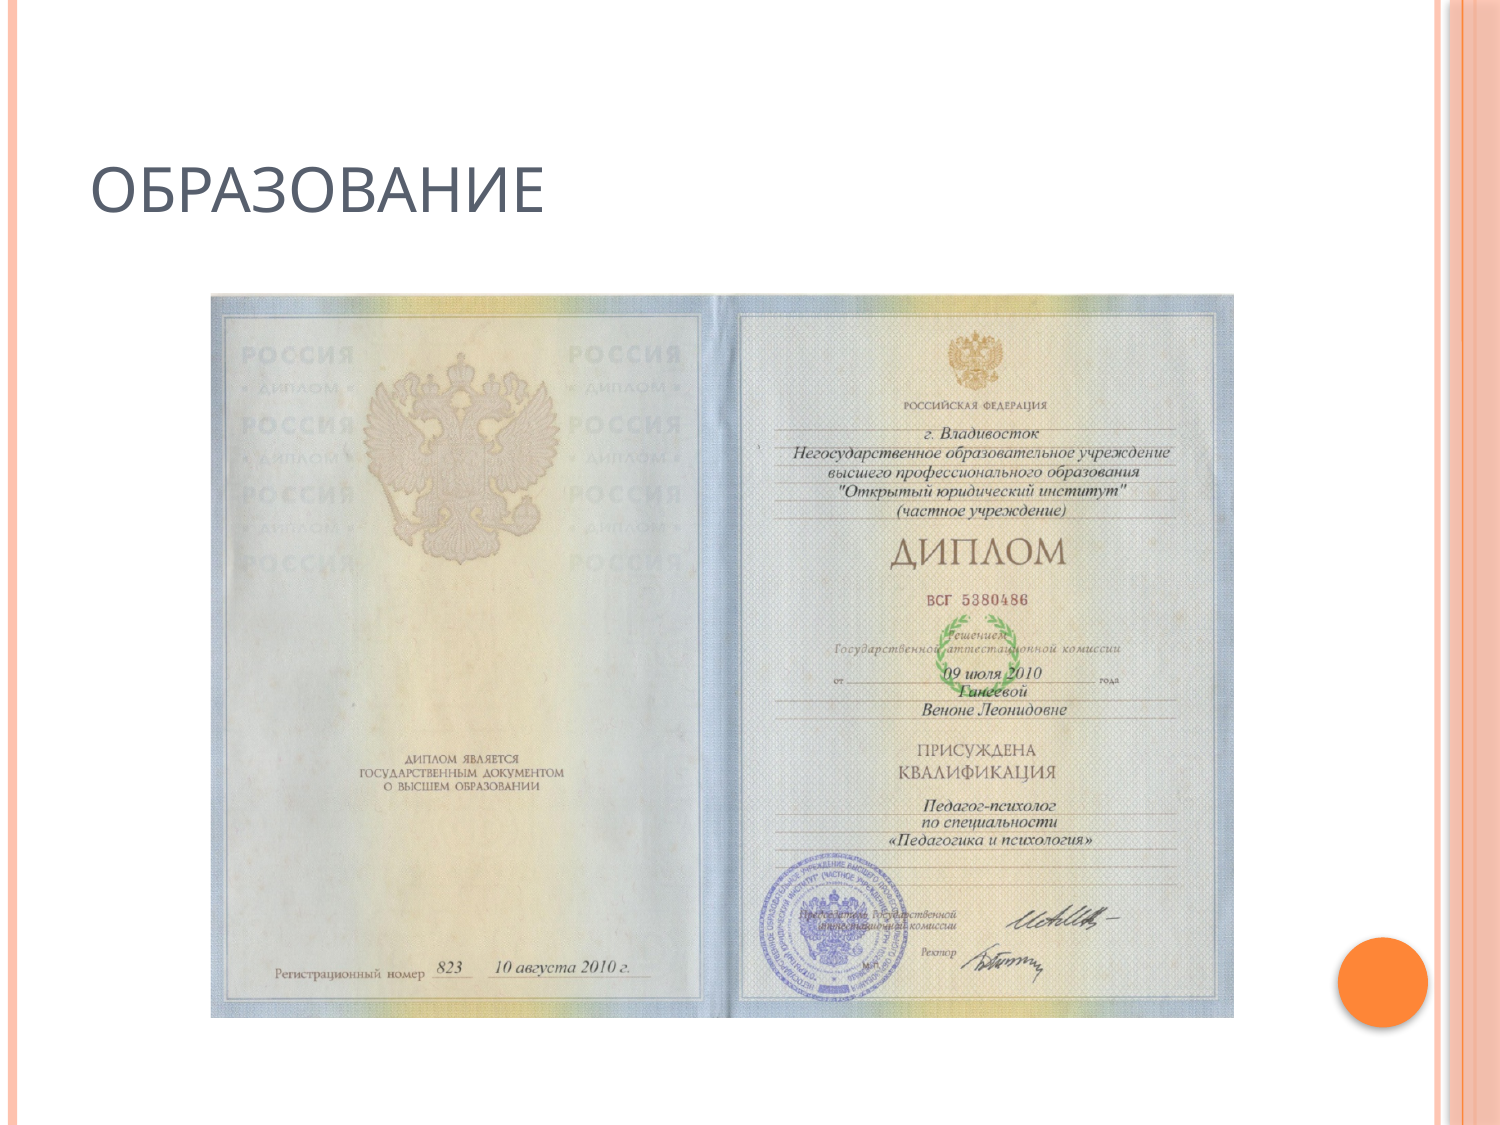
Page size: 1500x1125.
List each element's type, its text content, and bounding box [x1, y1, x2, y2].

title ОБРАЗОВАНИЕ [75, 45, 1300, 233]
picture [212, 143, 1233, 1125]
